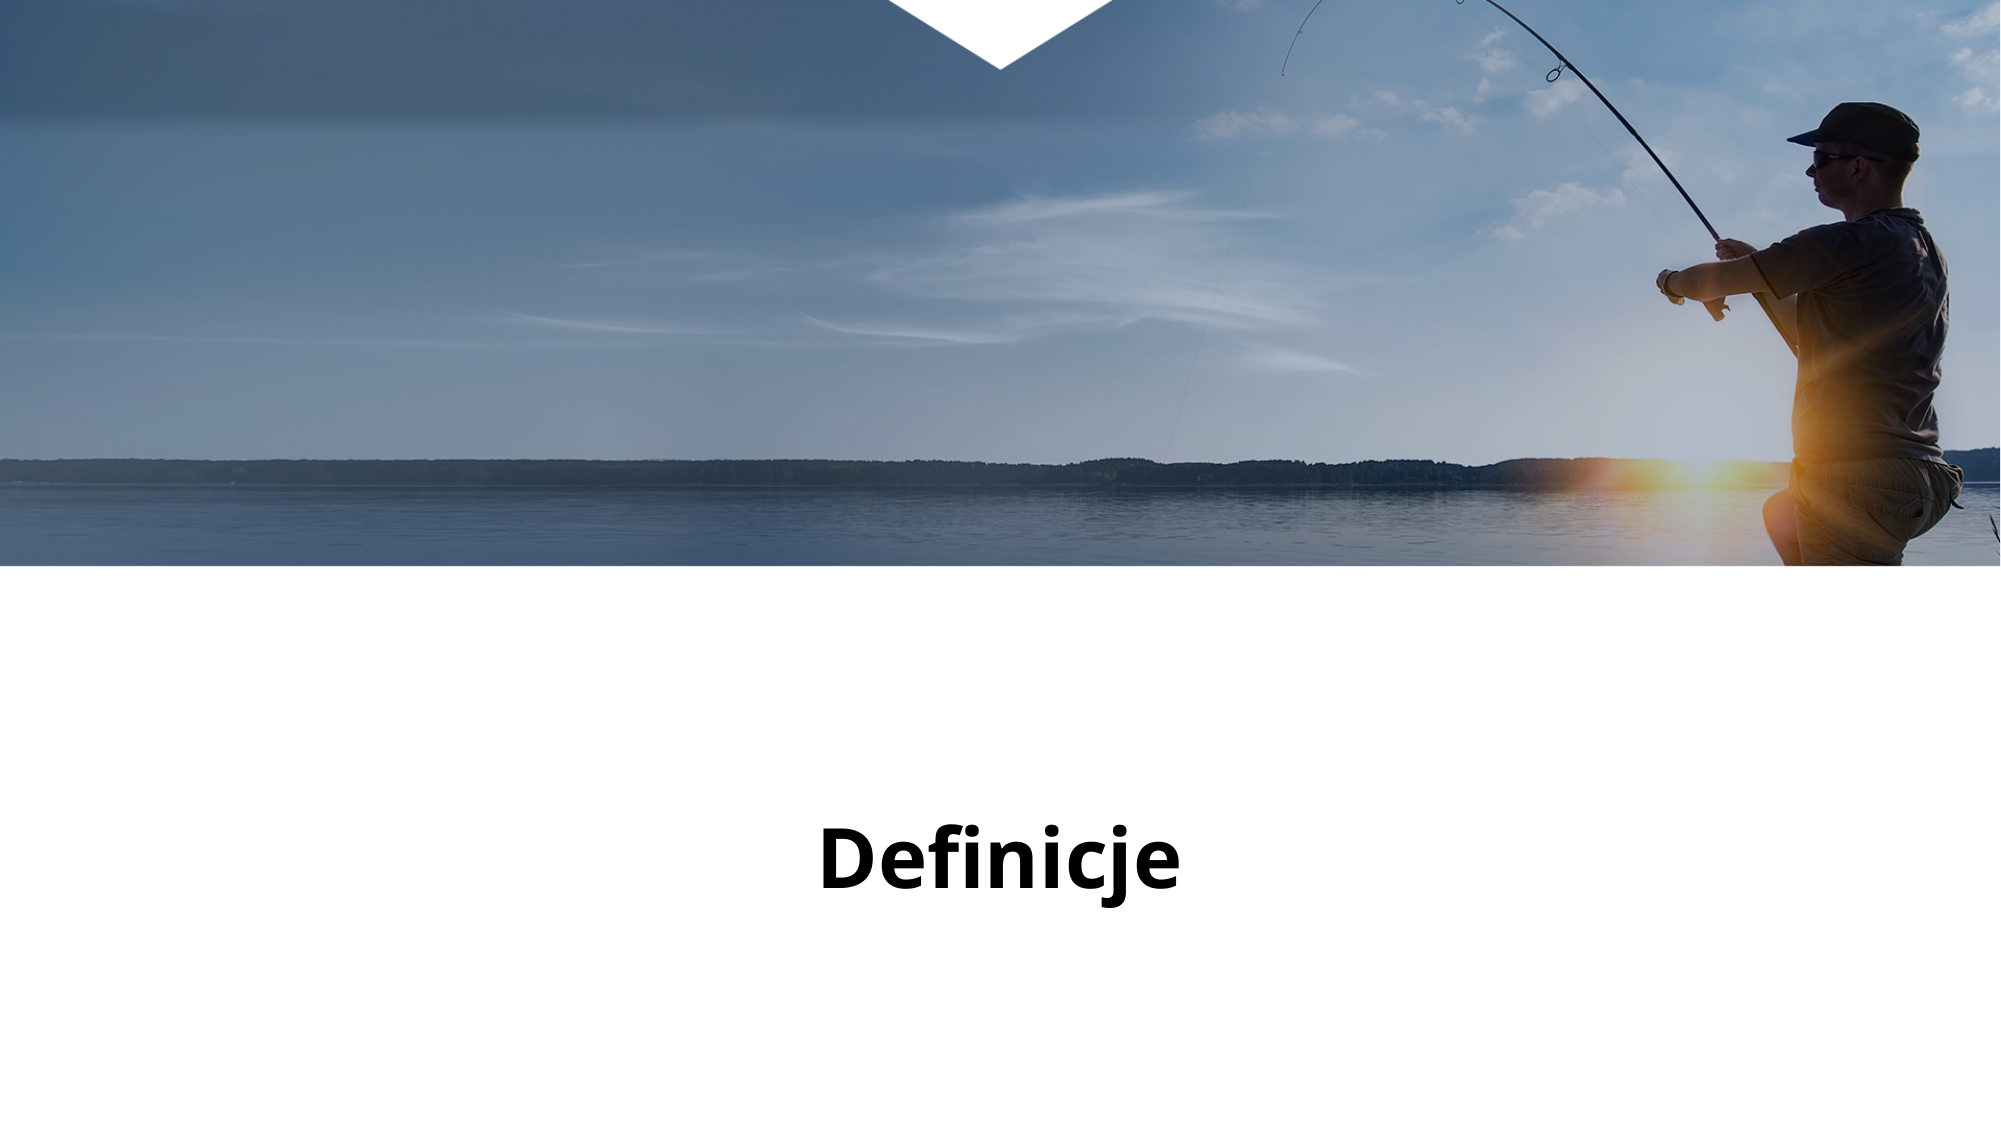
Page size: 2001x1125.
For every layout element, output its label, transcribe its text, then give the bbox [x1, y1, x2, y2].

picture [0, 0, 2001, 1125]
title Definicje [55, 793, 1945, 929]
